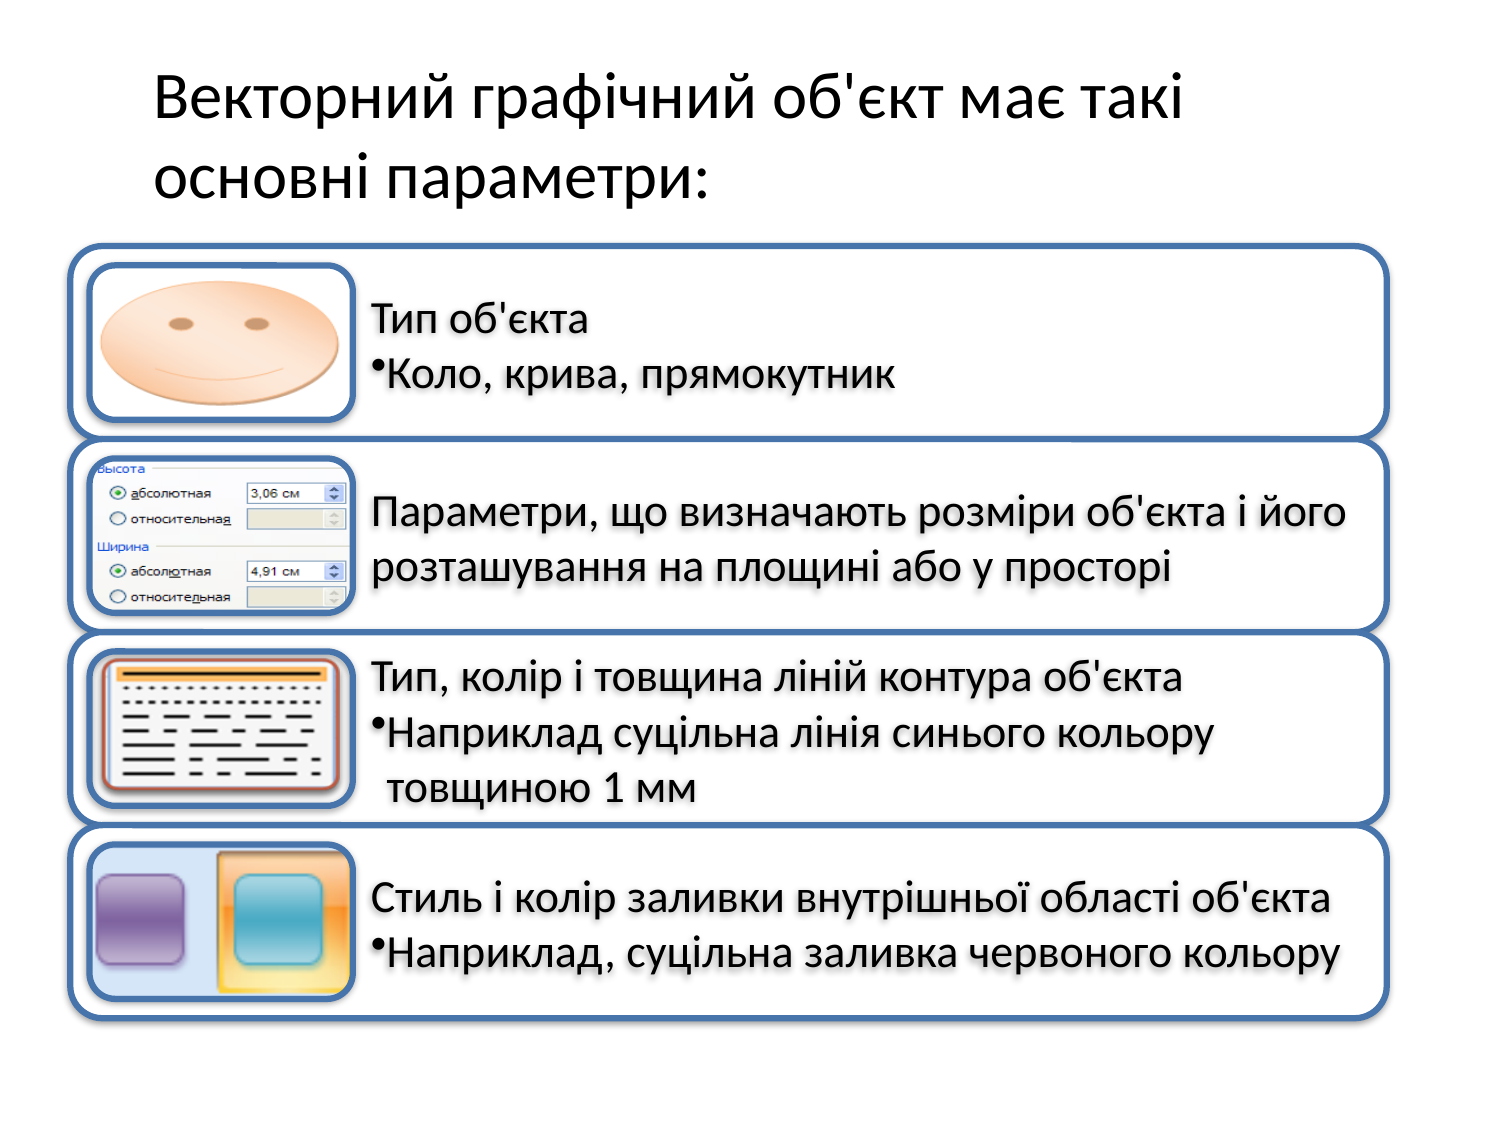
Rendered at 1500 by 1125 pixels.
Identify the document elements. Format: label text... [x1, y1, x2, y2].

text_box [70, 245, 1387, 1019]
list Векторний графічний об'єкт має такі основні параметри: [82, 44, 1425, 235]
